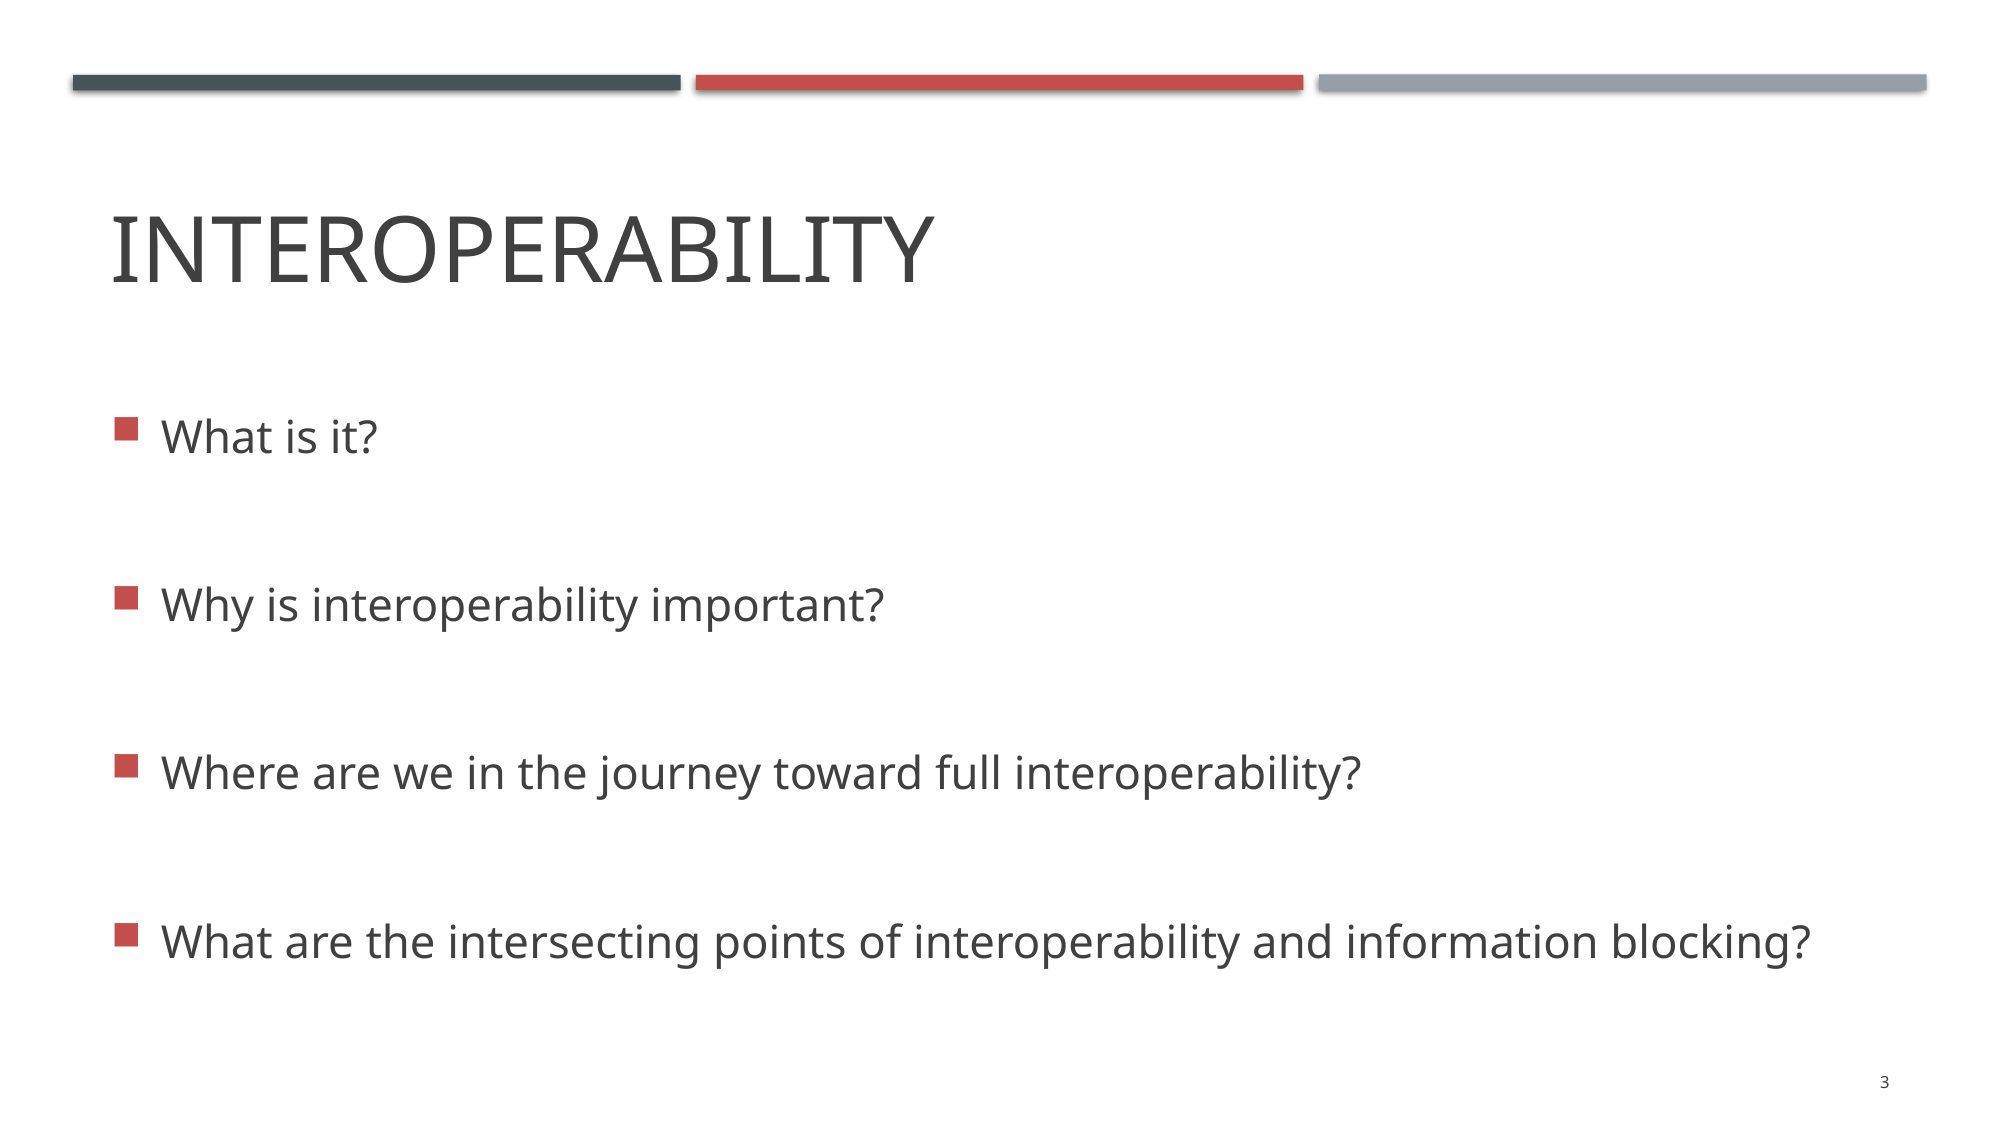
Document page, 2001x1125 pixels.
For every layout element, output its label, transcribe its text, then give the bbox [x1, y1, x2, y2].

slide_number 3 [1732, 1053, 1905, 1114]
list What is it? Why is interoperability important? Where are we in the journey toward full interoperability? What are the intersecting points of interoperability and information blocking? [95, 383, 1905, 981]
title Interoperability [95, 115, 1905, 311]
